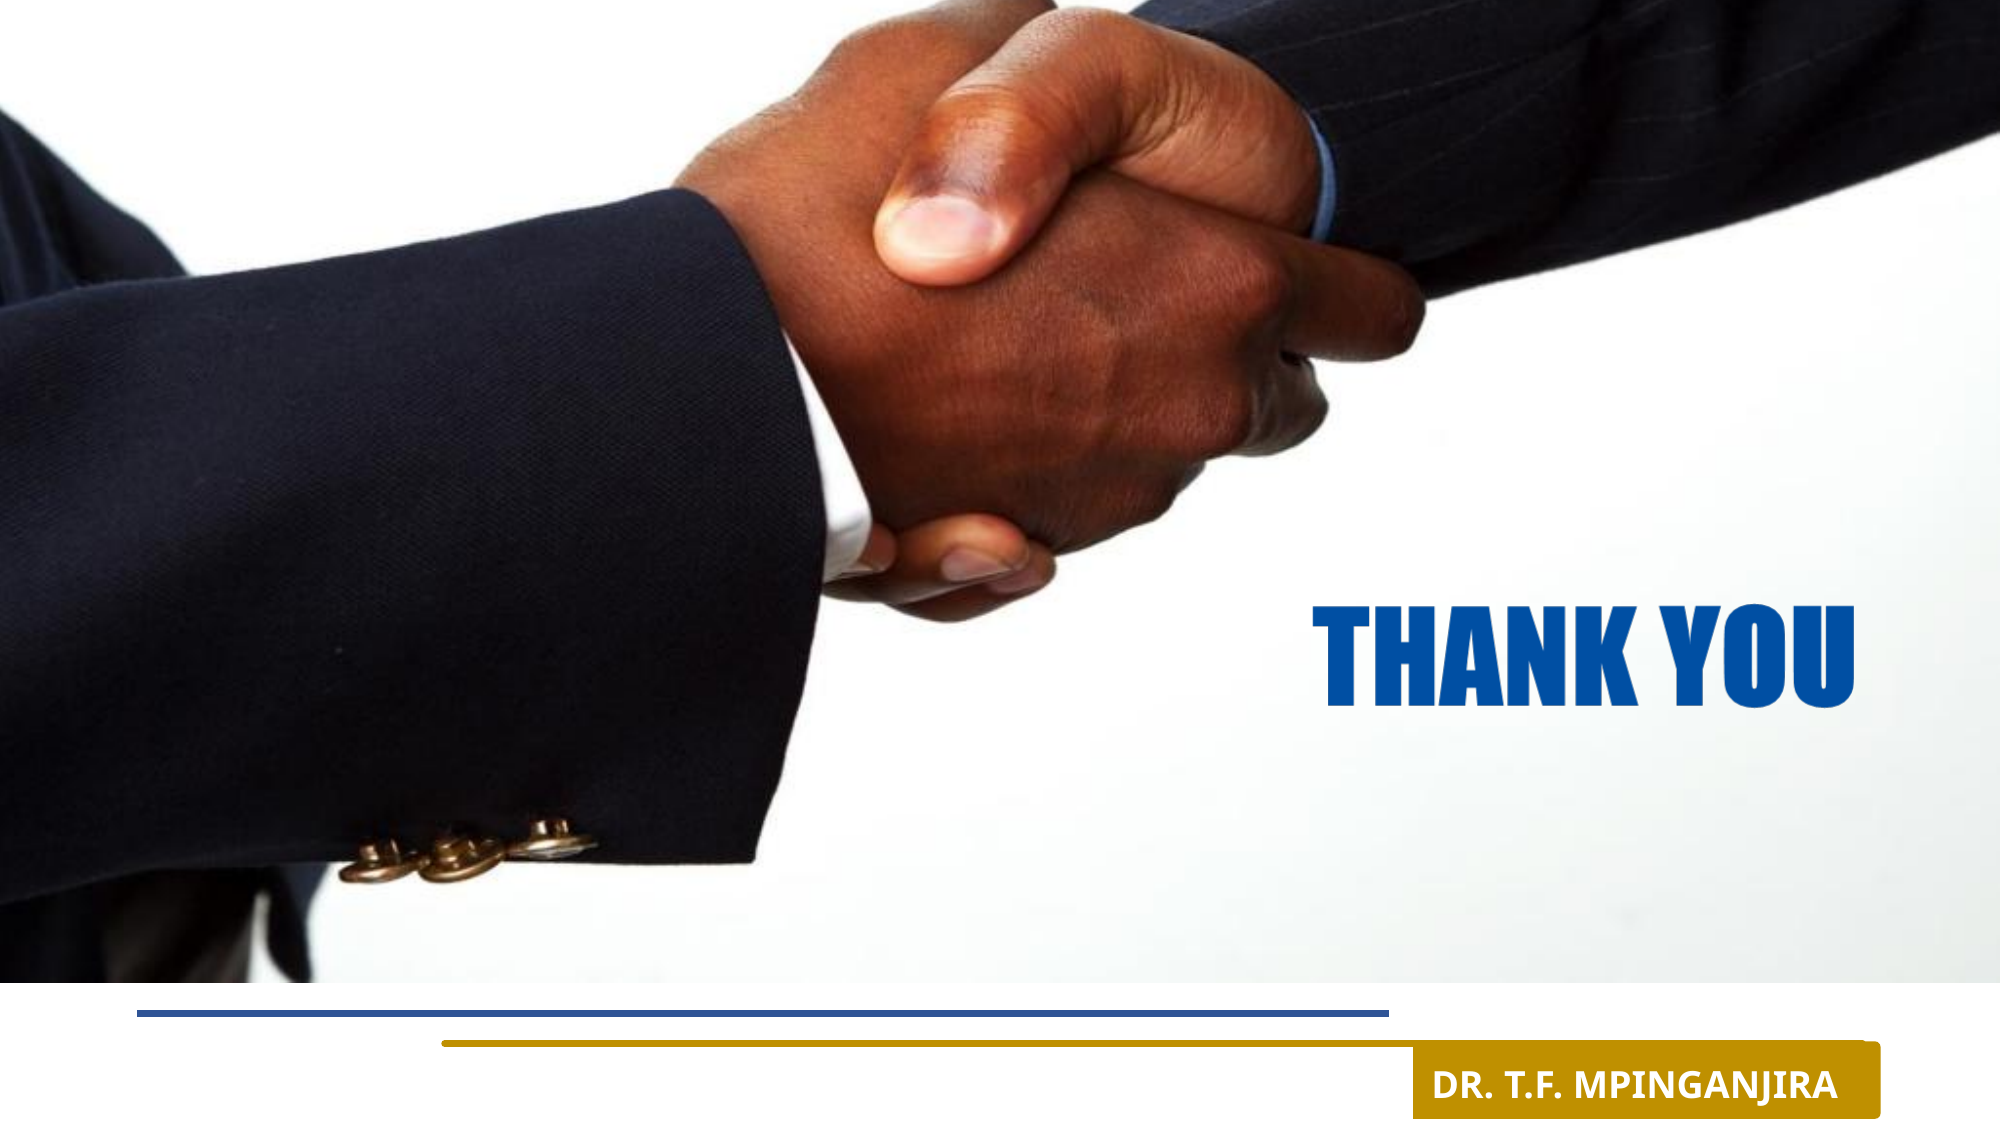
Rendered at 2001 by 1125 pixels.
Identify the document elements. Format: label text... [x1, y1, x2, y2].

text_box DR. T.F. MPINGANJIRA [1416, 1053, 2000, 1114]
picture [0, 0, 2000, 984]
text_box [1413, 1053, 1881, 1119]
text_box [1855, 1041, 1881, 1053]
